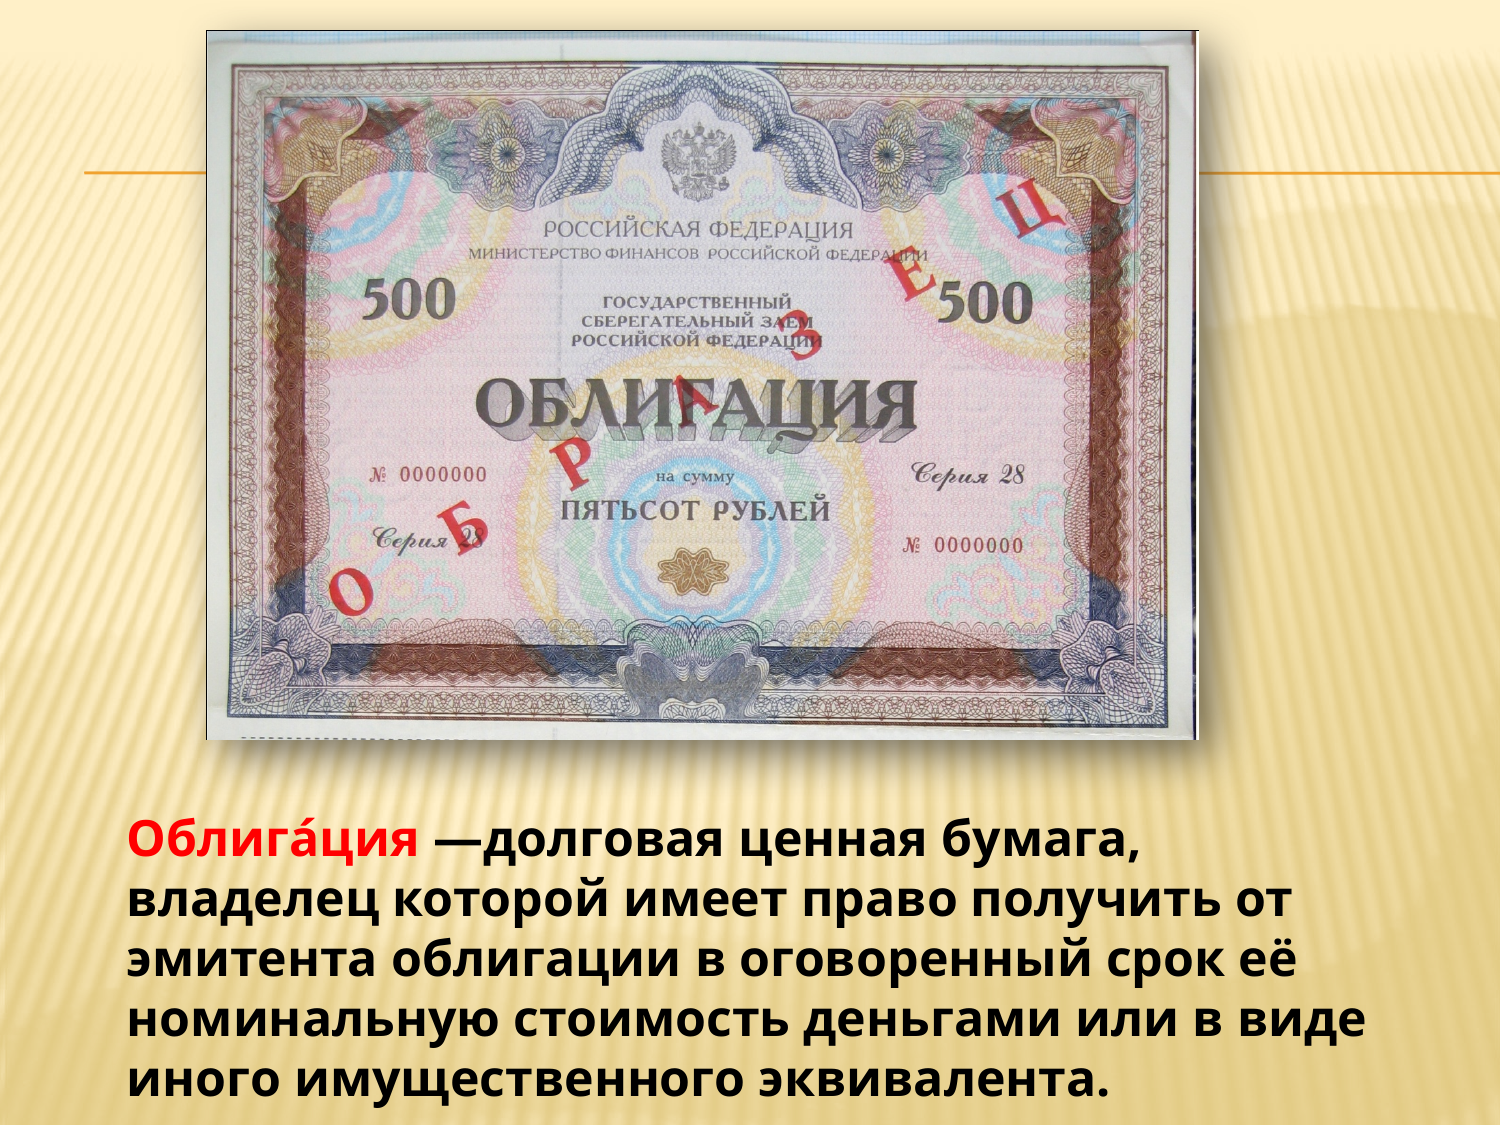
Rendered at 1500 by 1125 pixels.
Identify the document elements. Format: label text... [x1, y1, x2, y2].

text_box Облига́ция —долговая ценная бумага, владелец которой имеет право получить от эмитента облигации в оговоренный срок её номинальную стоимость деньгами или в виде иного имущественного эквивалента. [112, 798, 1400, 1114]
picture [206, 30, 1200, 740]
